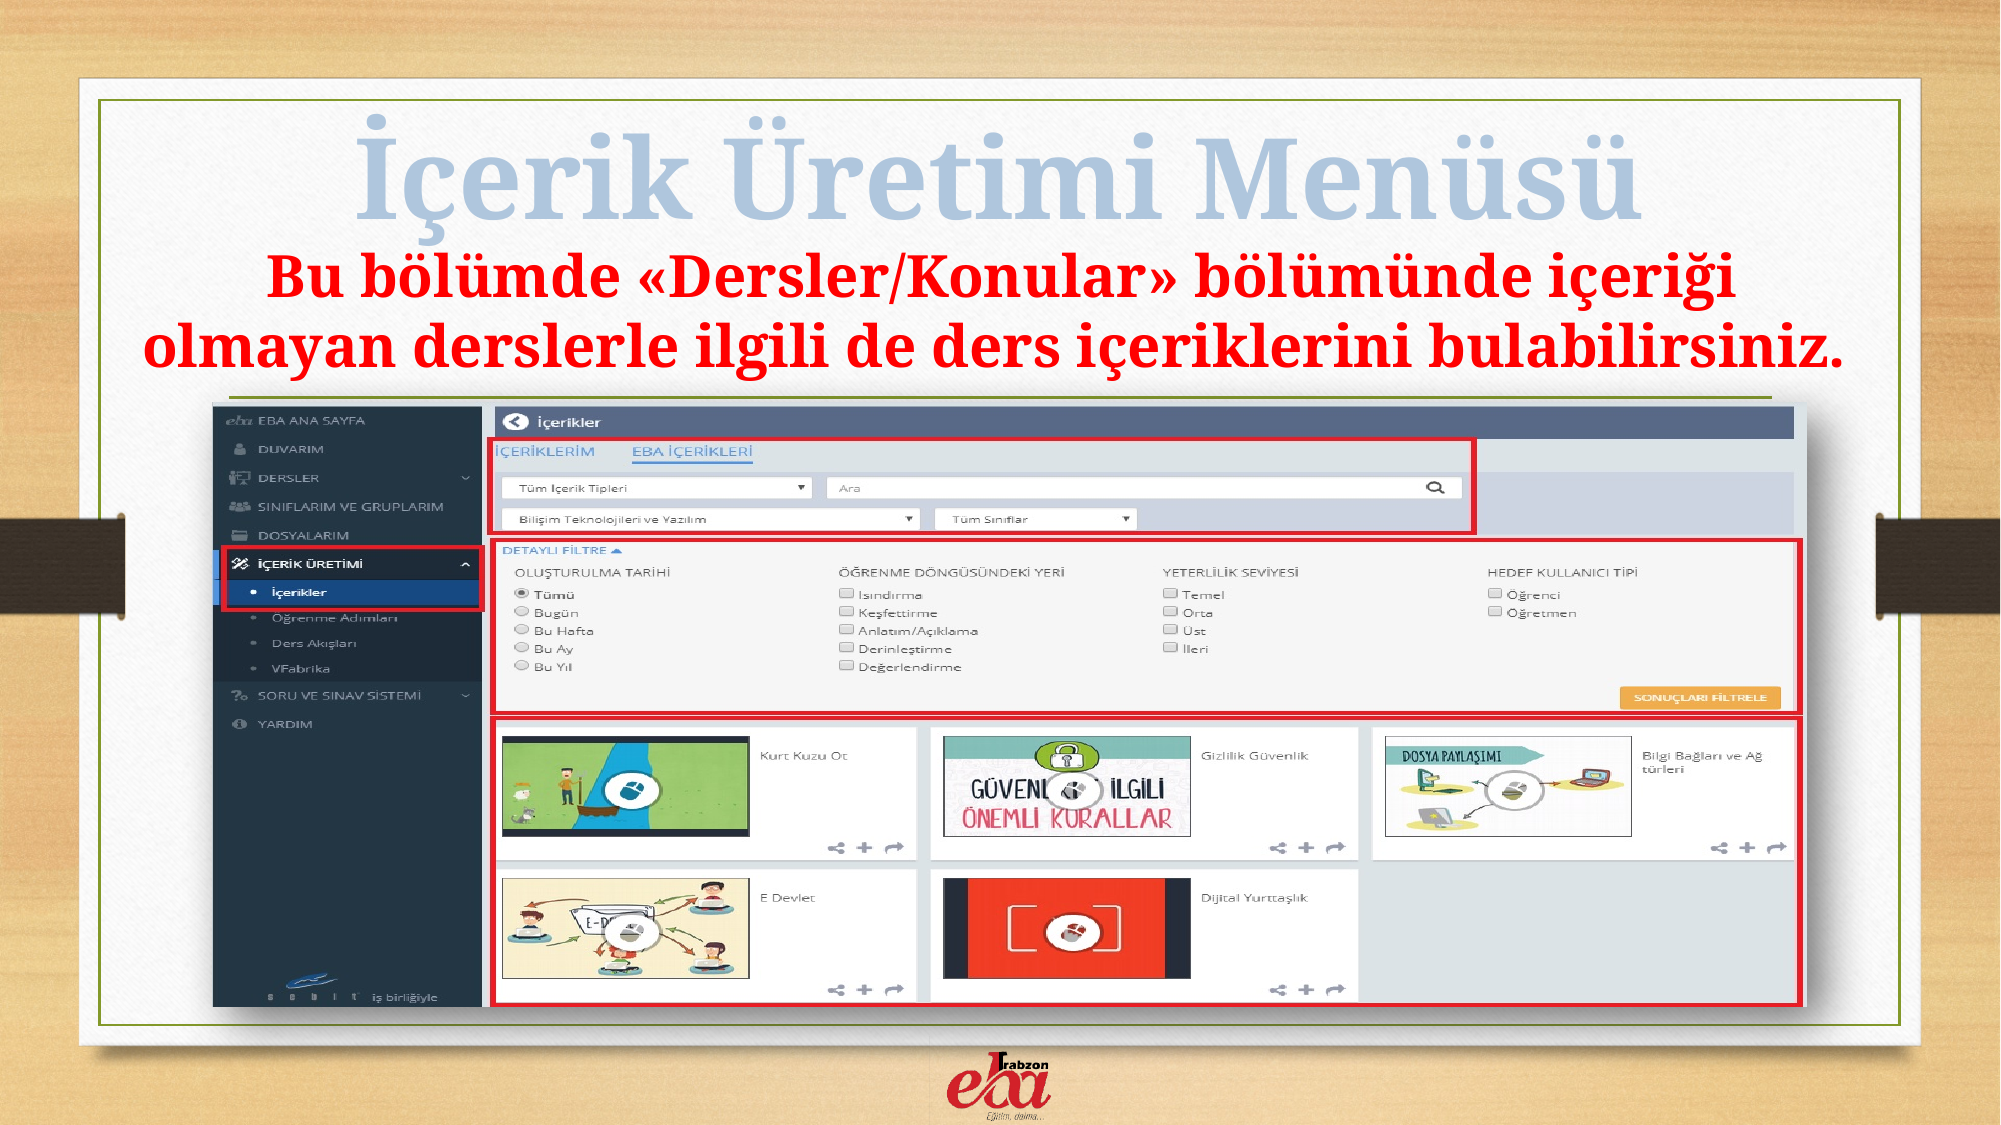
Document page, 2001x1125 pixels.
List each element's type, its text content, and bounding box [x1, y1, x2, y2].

text_box İçerik Üretimi Menüsü [339, 99, 1661, 250]
picture [0, 0, 2001, 1125]
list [212, 402, 1808, 1007]
title Bu bölümde «Dersler/Konular» bölümünde içeriği olmayan derslerle ilgili de ders içeriklerini bulabilirsiniz. [120, 254, 1884, 363]
